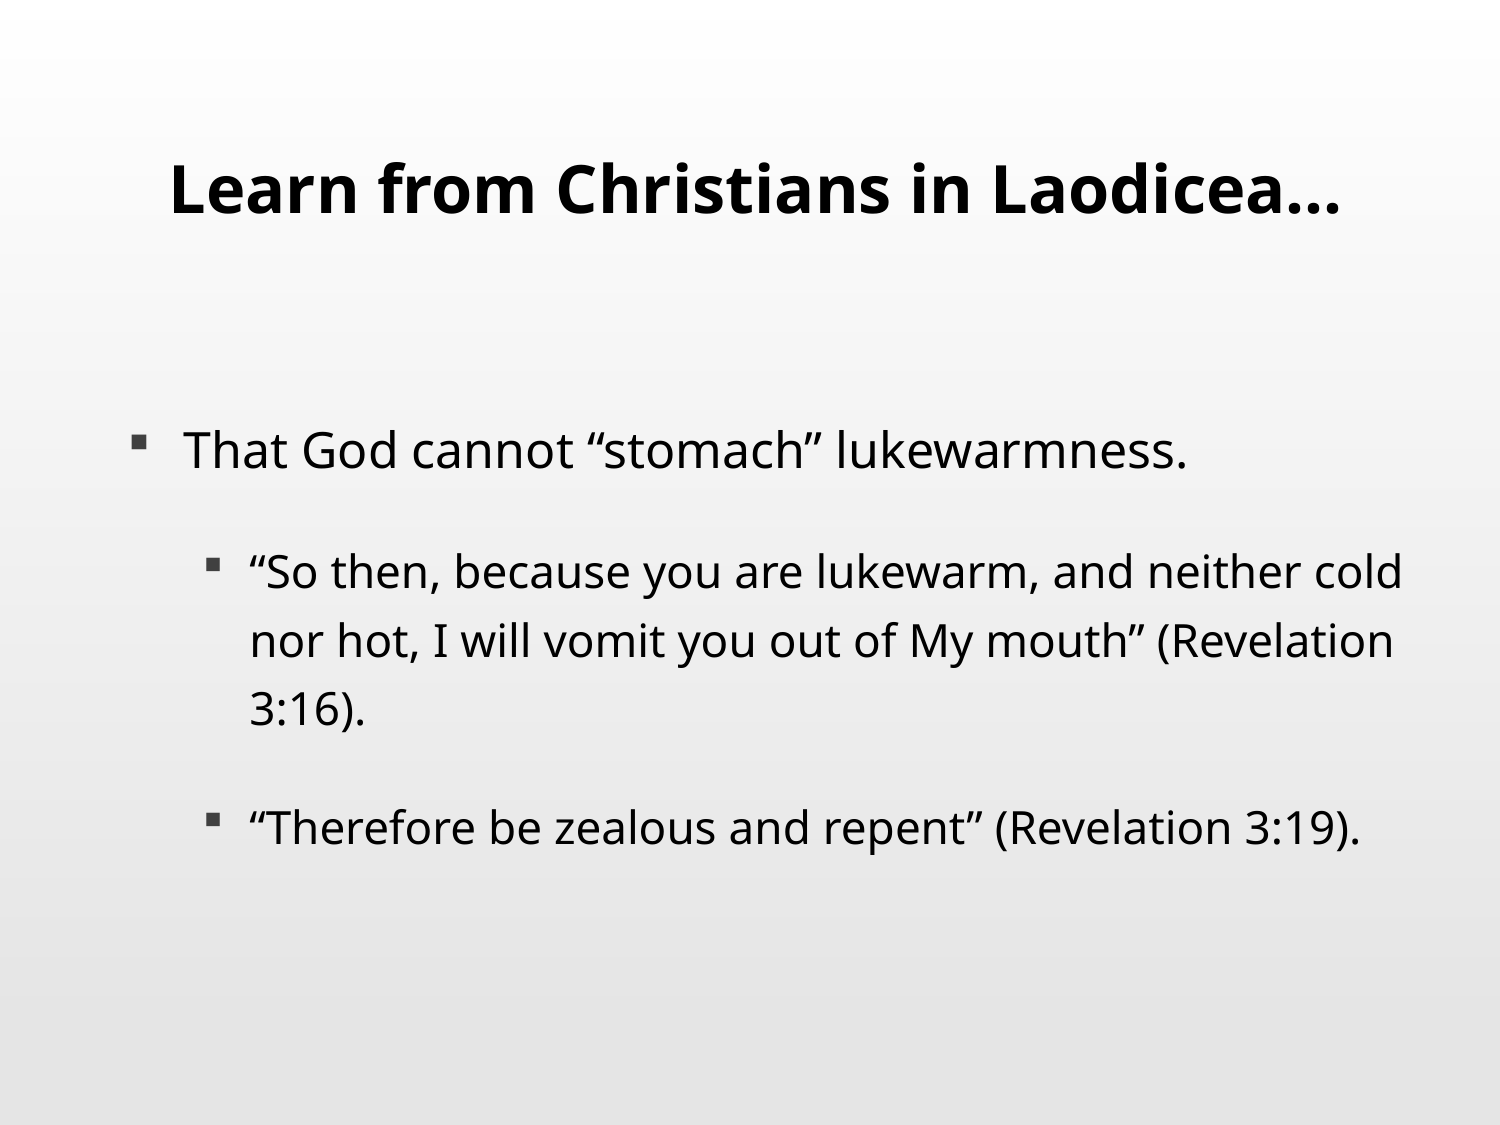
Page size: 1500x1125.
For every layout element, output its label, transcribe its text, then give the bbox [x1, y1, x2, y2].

list That God cannot “stomach” lukewarmness. “So then, because you are lukewarm, and neither cold nor hot, I will vomit you out of My mouth” (Revelation 3:16). “Therefore be zealous and repent” (Revelation 3:19). [112, 296, 1438, 962]
title Learn from Christians in Laodicea… [62, 110, 1450, 263]
